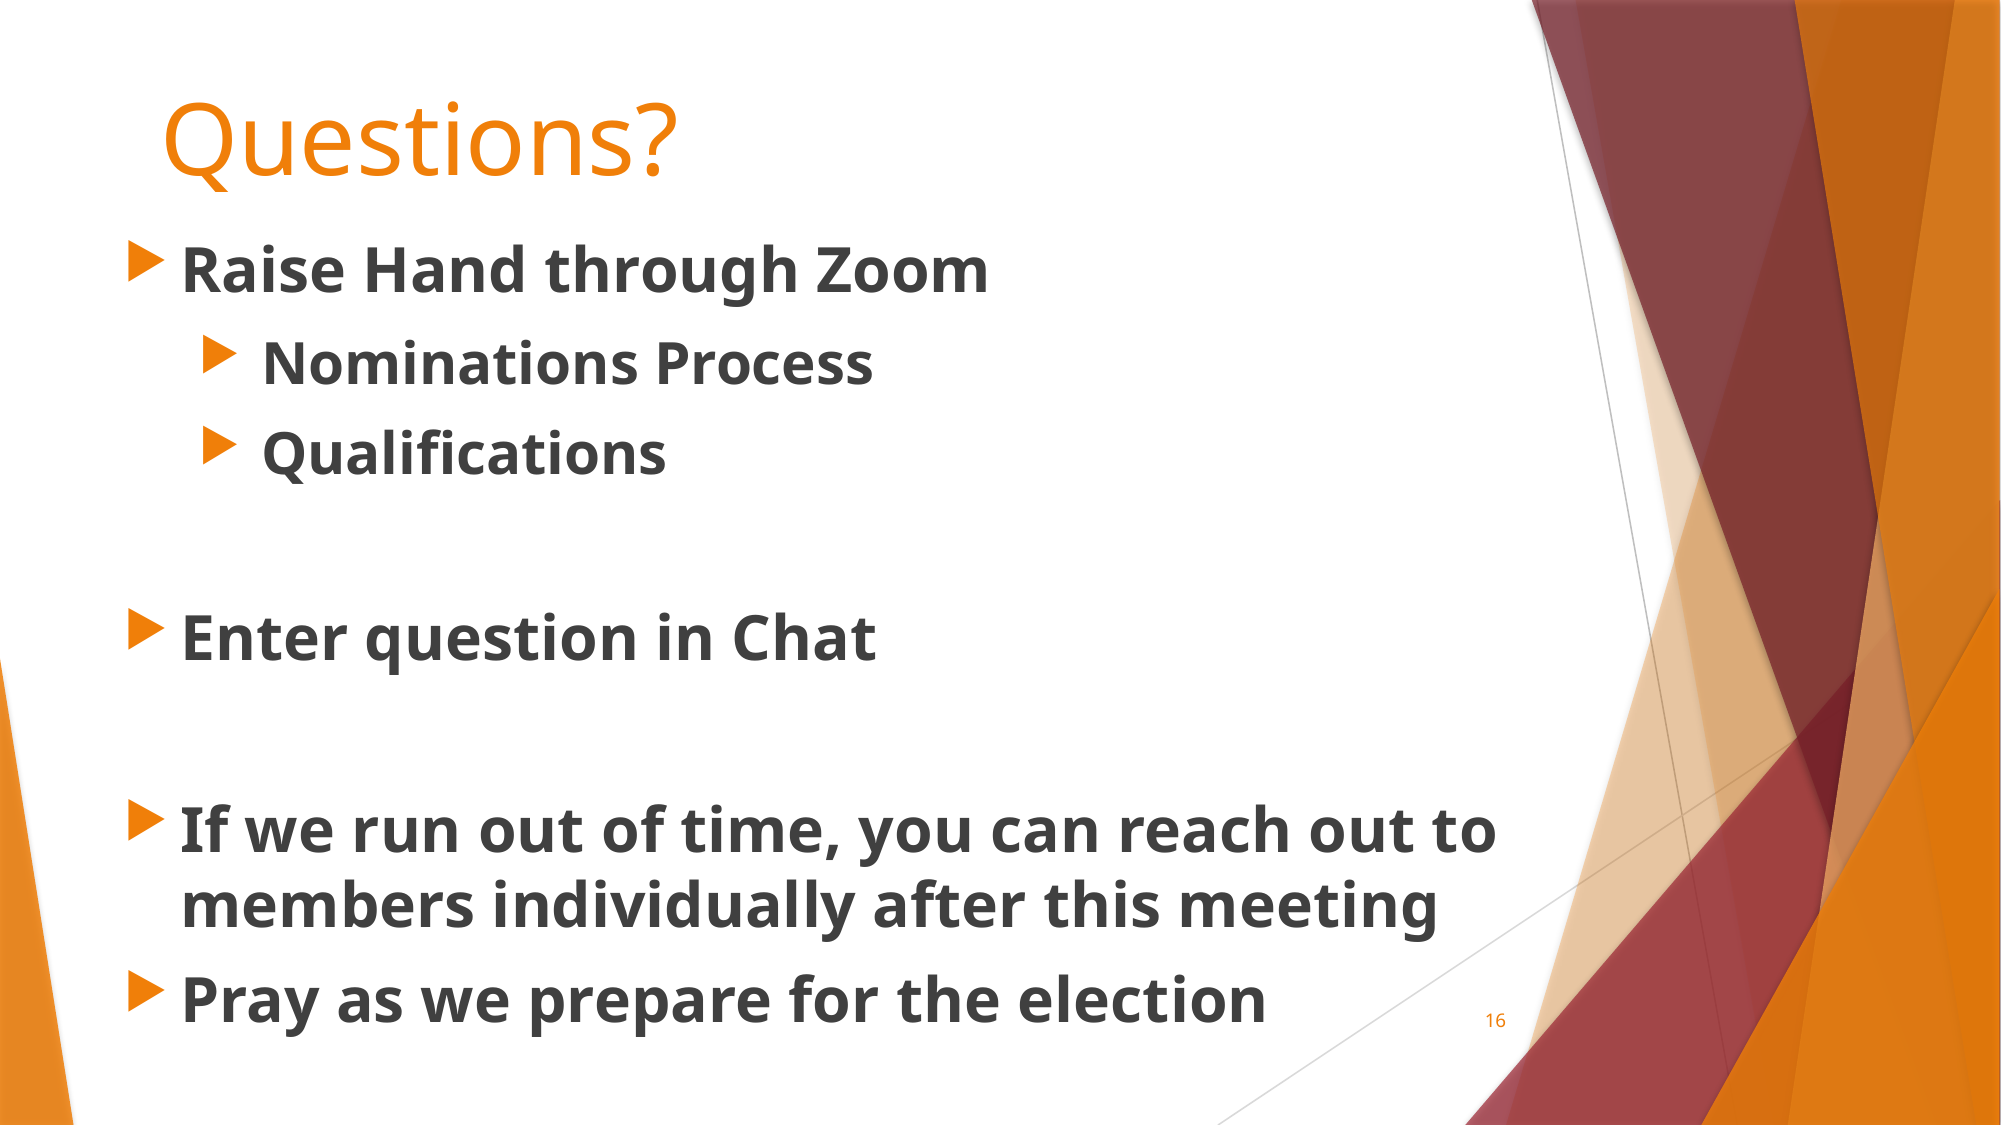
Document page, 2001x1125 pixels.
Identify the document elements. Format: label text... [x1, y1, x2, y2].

list Raise Hand through Zoom Nominations Process Qualifications Enter question in Chat If we run out of time, you can reach out to members individually after this meeting Pray as we prepare for the election [108, 222, 1711, 1084]
title Questions? [145, 68, 1517, 222]
